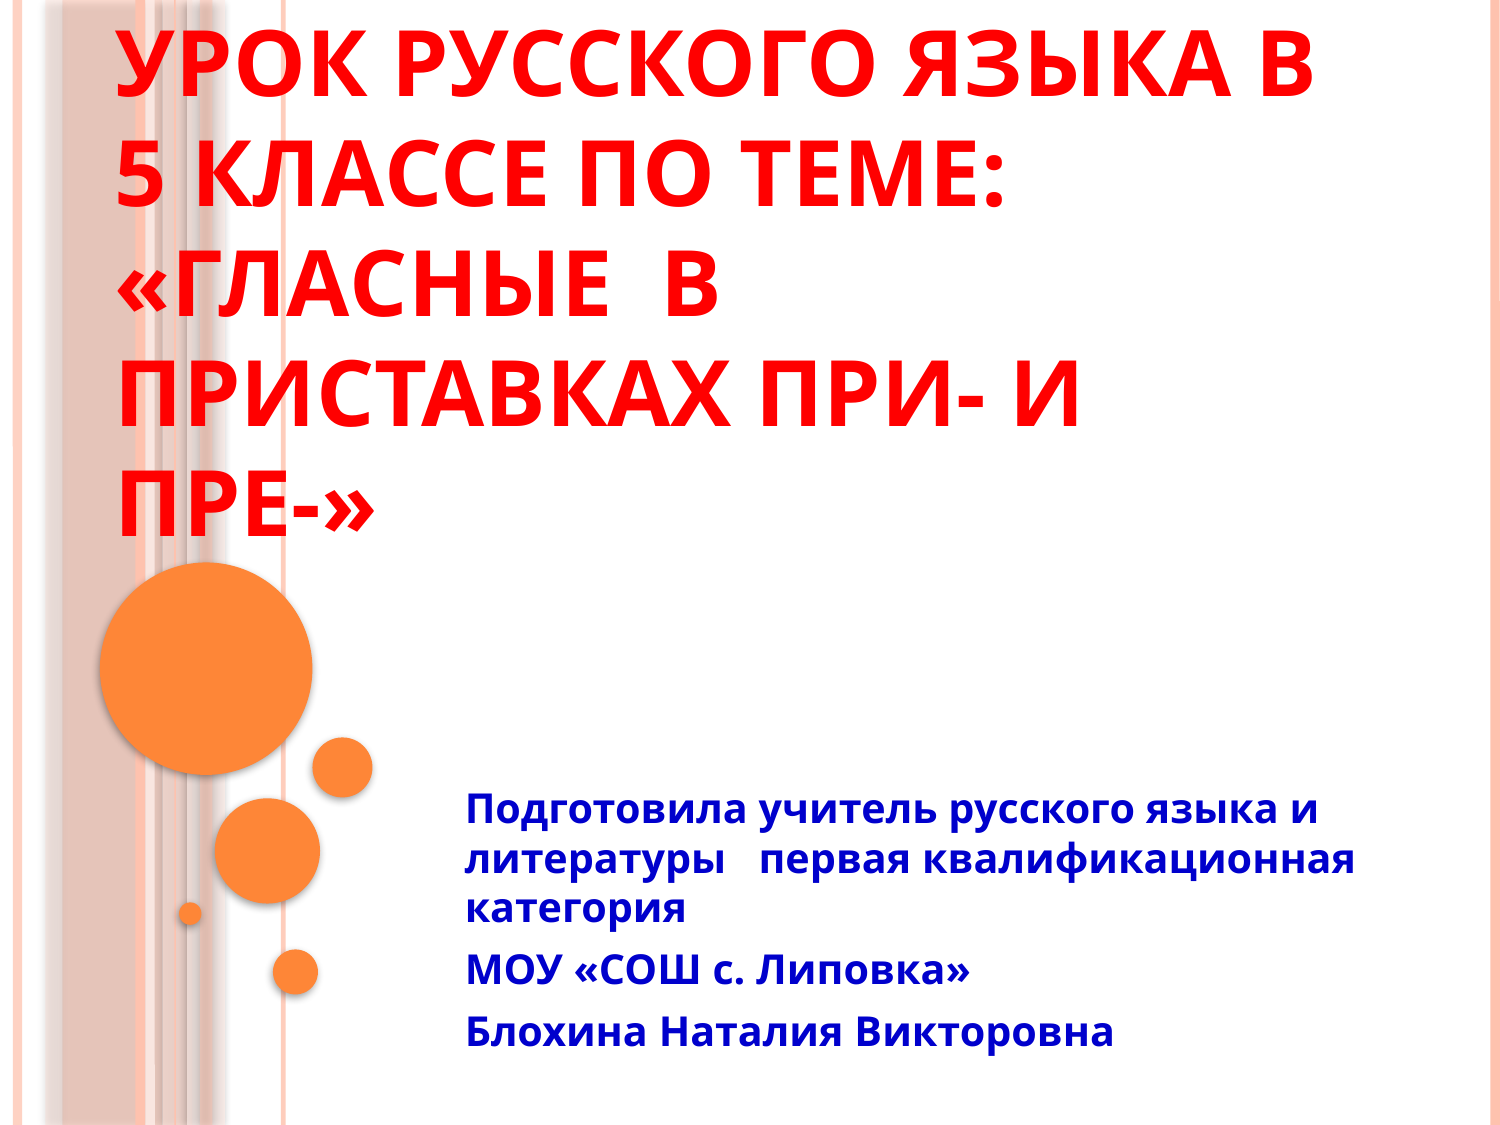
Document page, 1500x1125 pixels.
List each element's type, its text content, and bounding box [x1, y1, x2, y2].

subtitle Подготовила учитель русского языка и литературы первая квалификационная категория МОУ «СОШ с. Липовка» Блохина Наталия Викторовна [450, 775, 1500, 1063]
title Урок русского языка в 5 классе по теме: «Гласные в приставках при- и пре-» [100, 30, 1376, 563]
